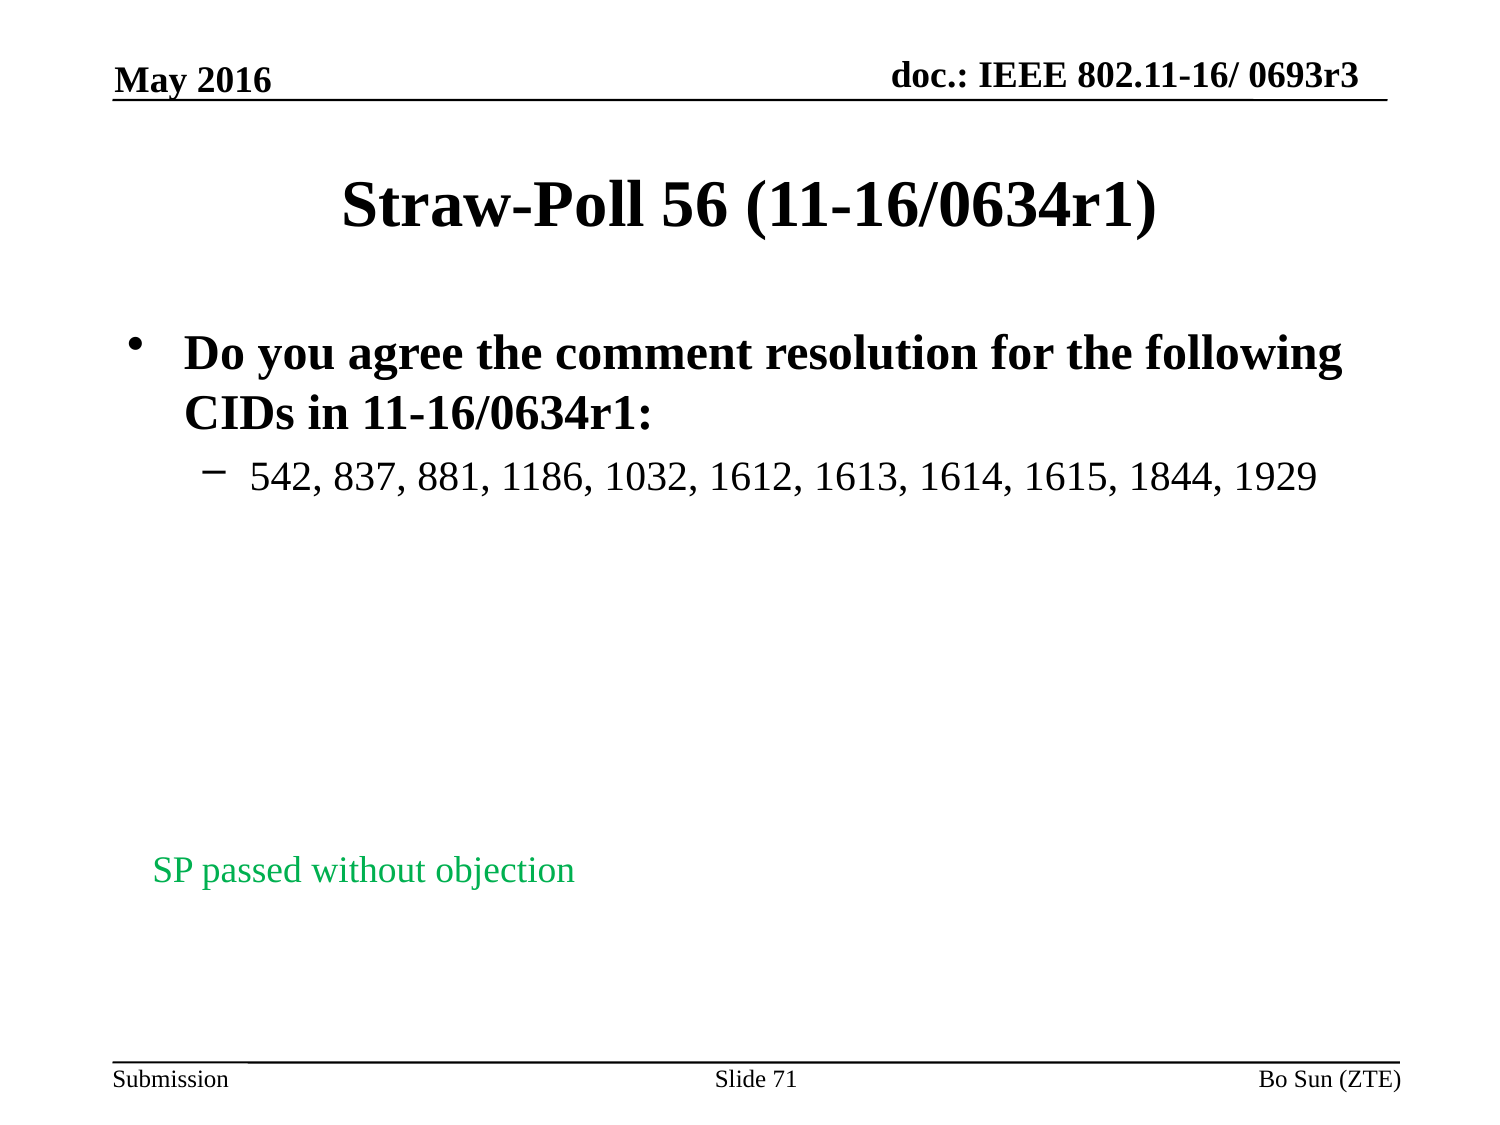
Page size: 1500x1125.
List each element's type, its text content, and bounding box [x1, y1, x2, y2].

list Do you agree the comment resolution for the following CIDs in 11-16/0634r1: 542, 837, 881, 1186, 1032, 1612, 1613, 1614, 1615, 1844, 1929 [112, 312, 1388, 913]
footer Bo Sun (ZTE) [1256, 1061, 1402, 1093]
text_box SP passed without objection [137, 837, 700, 898]
slide_number Slide 71 [712, 1061, 800, 1093]
title Straw-Poll 56 (11-16/0634r1) [112, 112, 1388, 288]
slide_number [114, 54, 274, 101]
